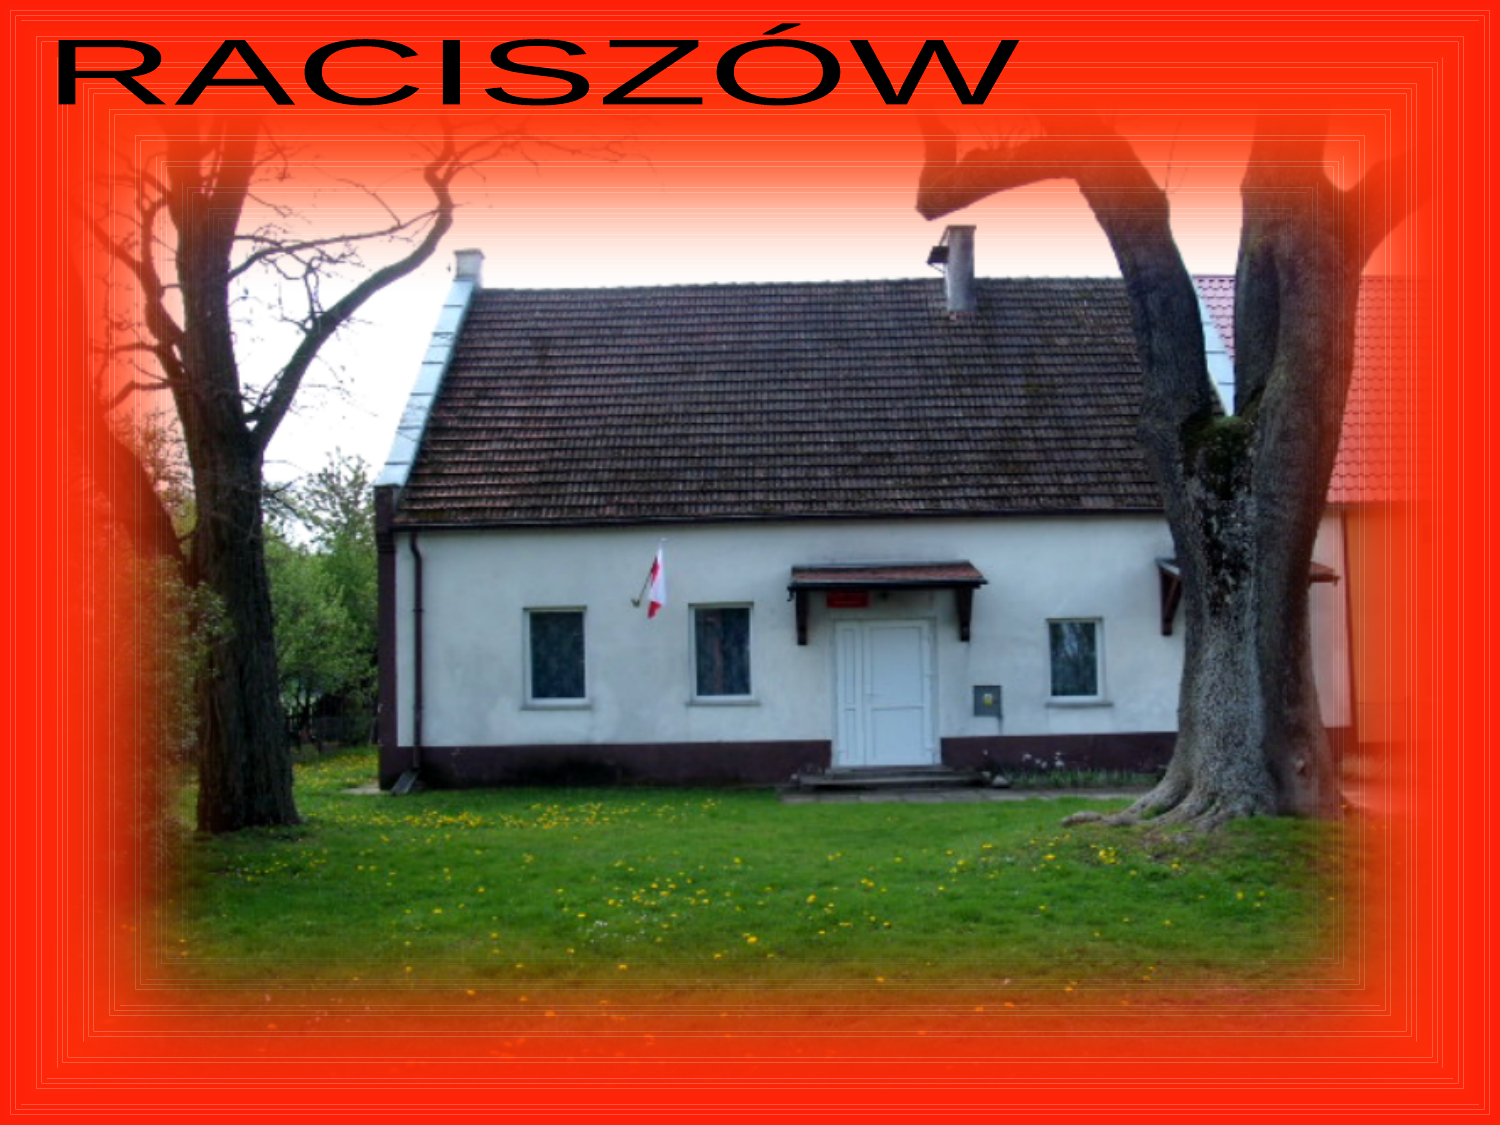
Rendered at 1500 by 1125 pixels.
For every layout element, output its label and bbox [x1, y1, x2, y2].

picture [46, 93, 1454, 1102]
